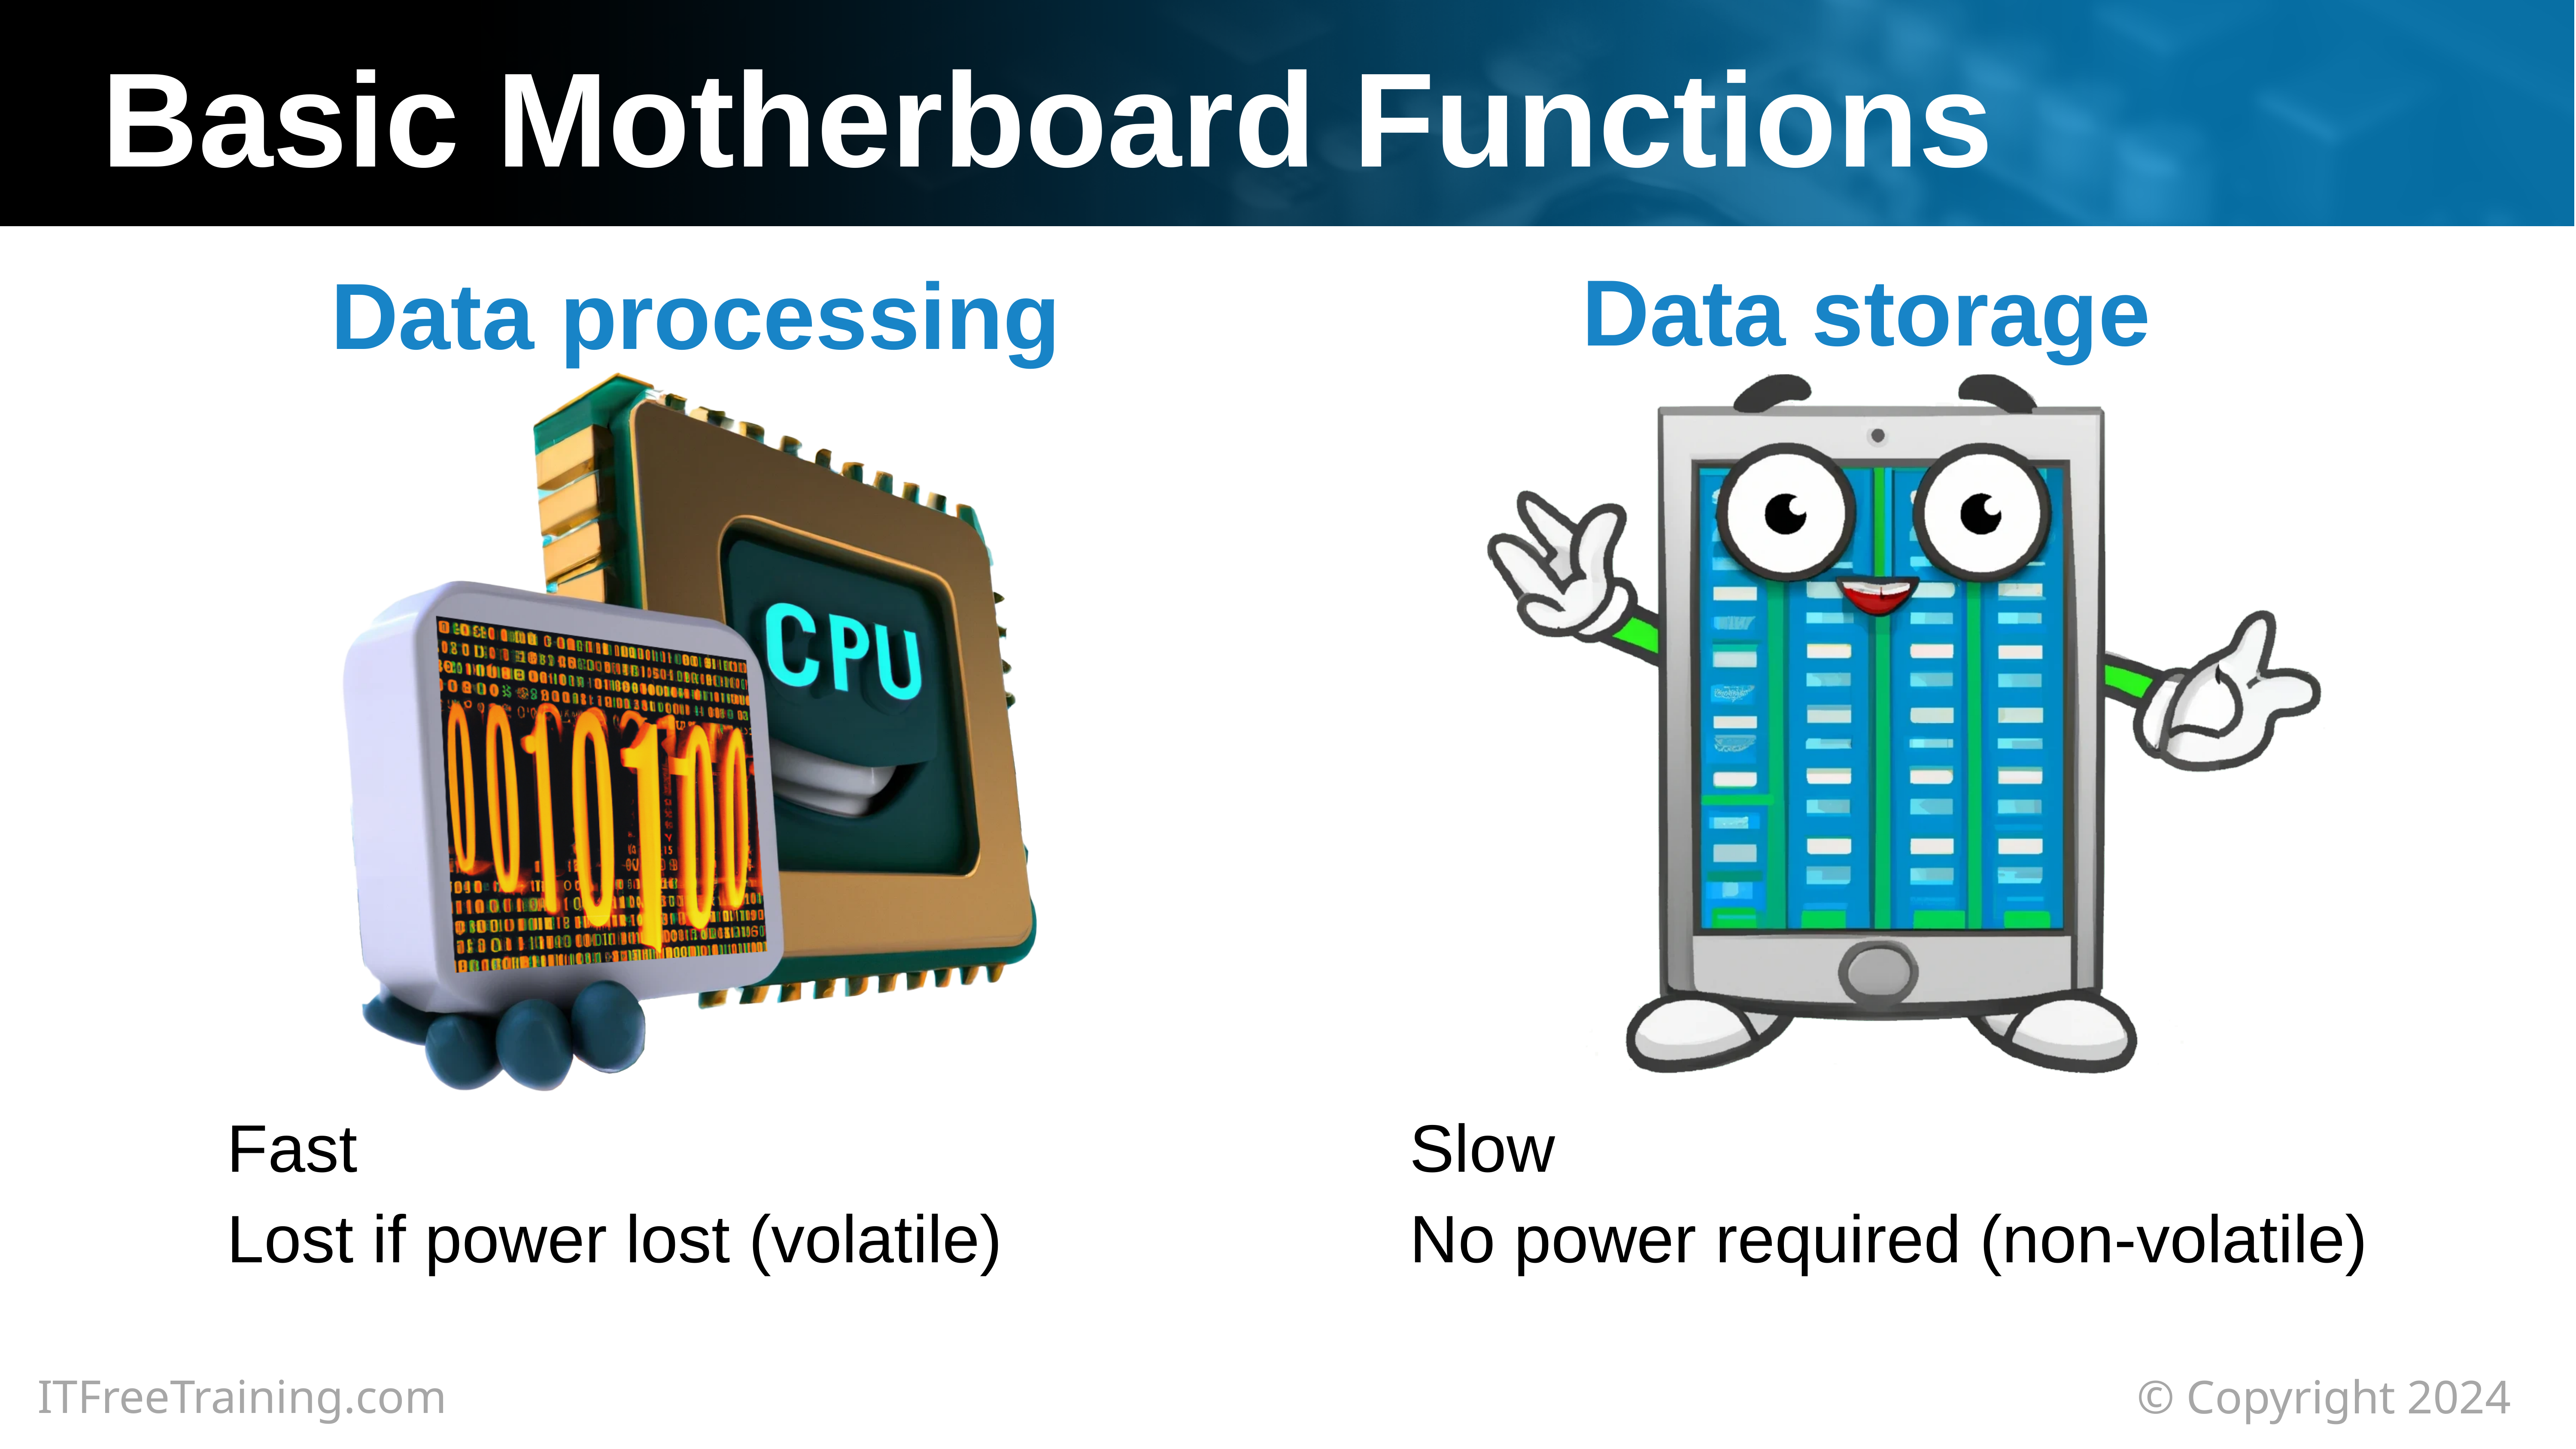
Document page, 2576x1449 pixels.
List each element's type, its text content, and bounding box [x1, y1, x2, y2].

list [0, 0, 2574, 226]
text_box No power required (non-volatile) [1403, 1192, 2404, 1279]
text_box Lost if power lost (volatile) [221, 1192, 1060, 1279]
text_box © Copyright 2024 [2118, 1365, 2576, 1426]
text_box Data processing [324, 252, 1099, 371]
picture [338, 372, 1038, 1092]
text_box ITFreeTraining.com [31, 1365, 504, 1426]
text_box Slow [1403, 1101, 1723, 1188]
text_box Data storage [1575, 249, 2227, 368]
picture [1486, 374, 2326, 1076]
text_box Fast [221, 1101, 541, 1188]
